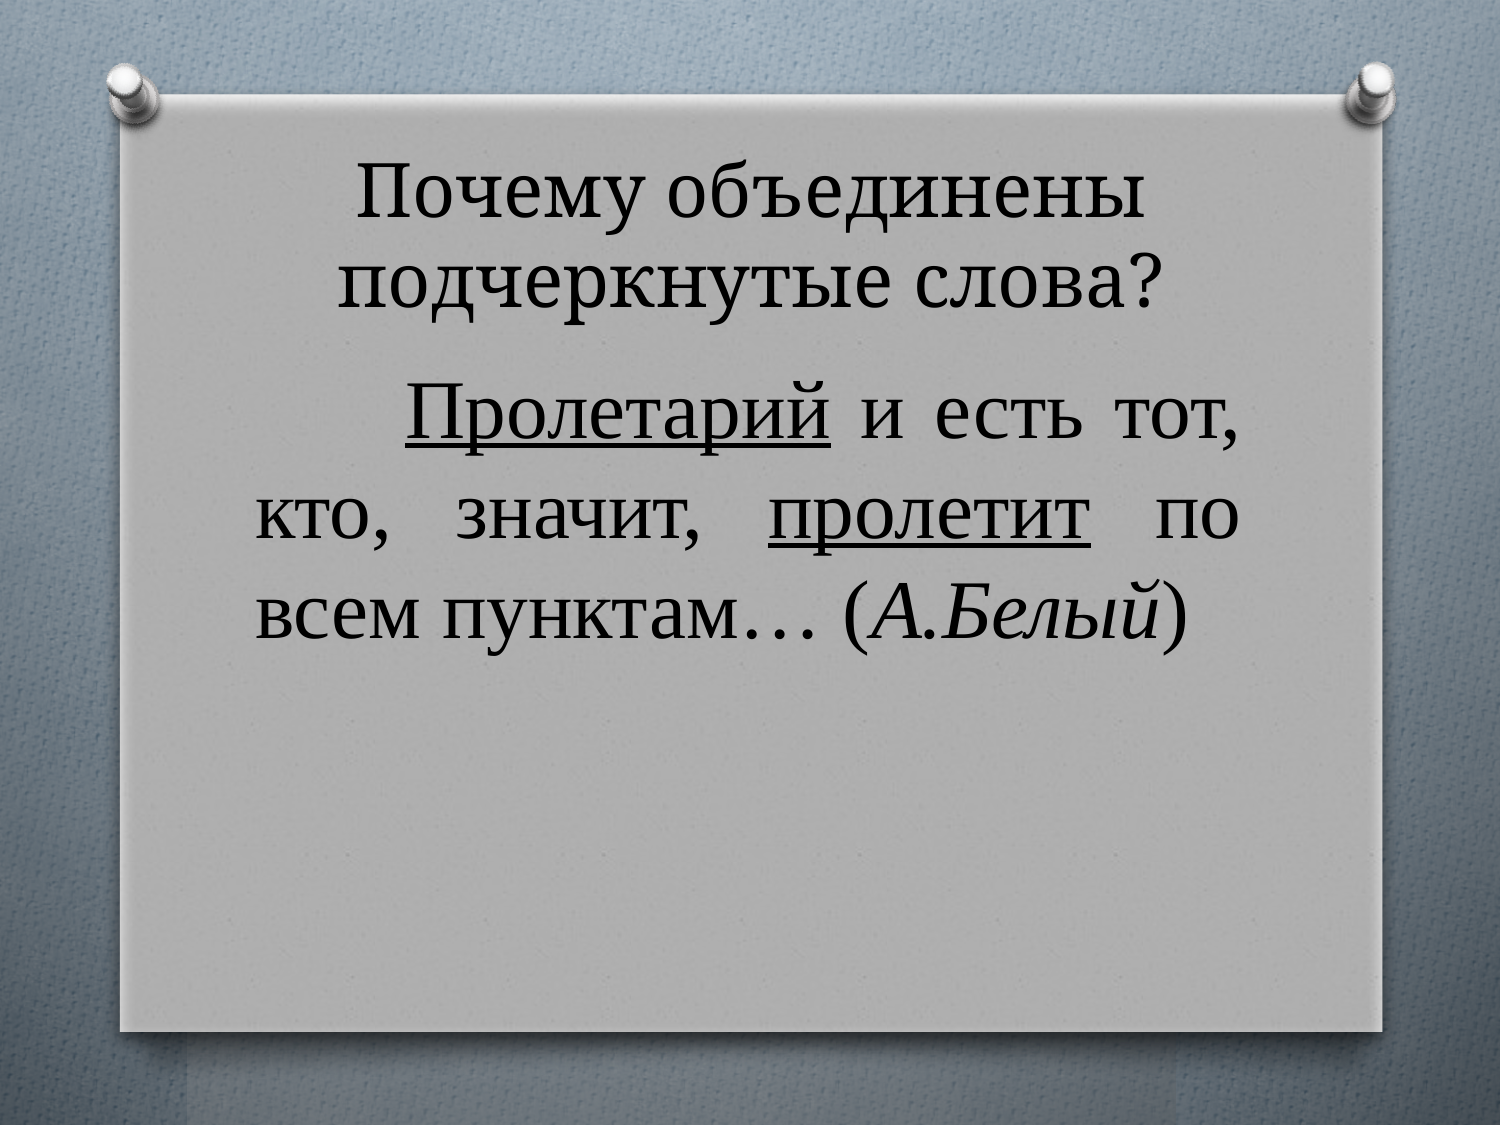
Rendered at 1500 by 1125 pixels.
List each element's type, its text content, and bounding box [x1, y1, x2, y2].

list Пролетарий и есть тот, кто, значит, пролетит по всем пунктам… (А.Белый) [240, 347, 1257, 939]
picture [75, 29, 198, 153]
title Почему объединены подчеркнутые слова? [179, 134, 1323, 332]
picture [1317, 35, 1439, 156]
